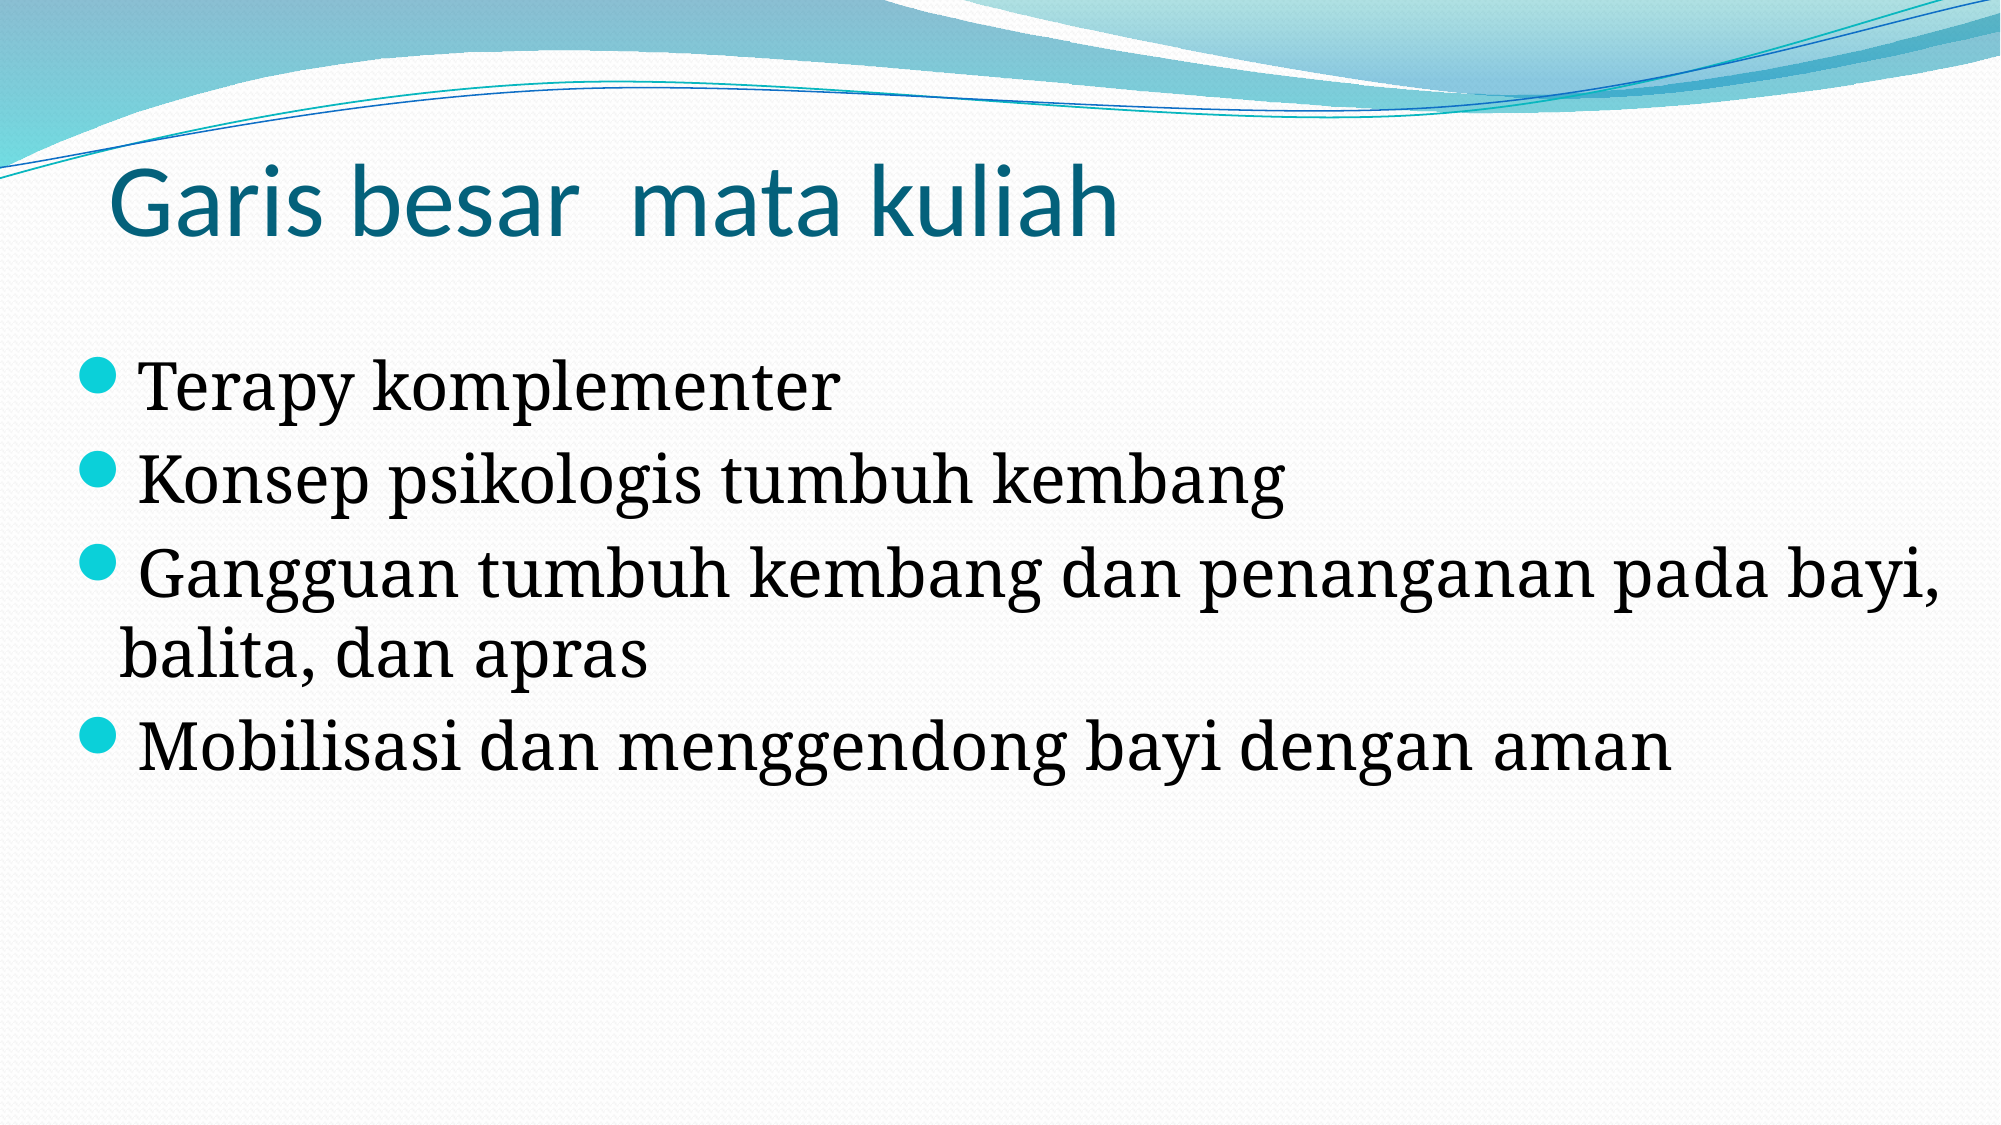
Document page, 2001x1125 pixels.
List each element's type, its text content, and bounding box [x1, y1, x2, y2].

list Terapy komplementer Konsep psikologis tumbuh kembang Gangguan tumbuh kembang dan penanganan pada bayi, balita, dan apras Mobilisasi dan menggendong bayi dengan aman [59, 336, 2000, 996]
title Garis besar mata kuliah [108, 0, 1881, 258]
